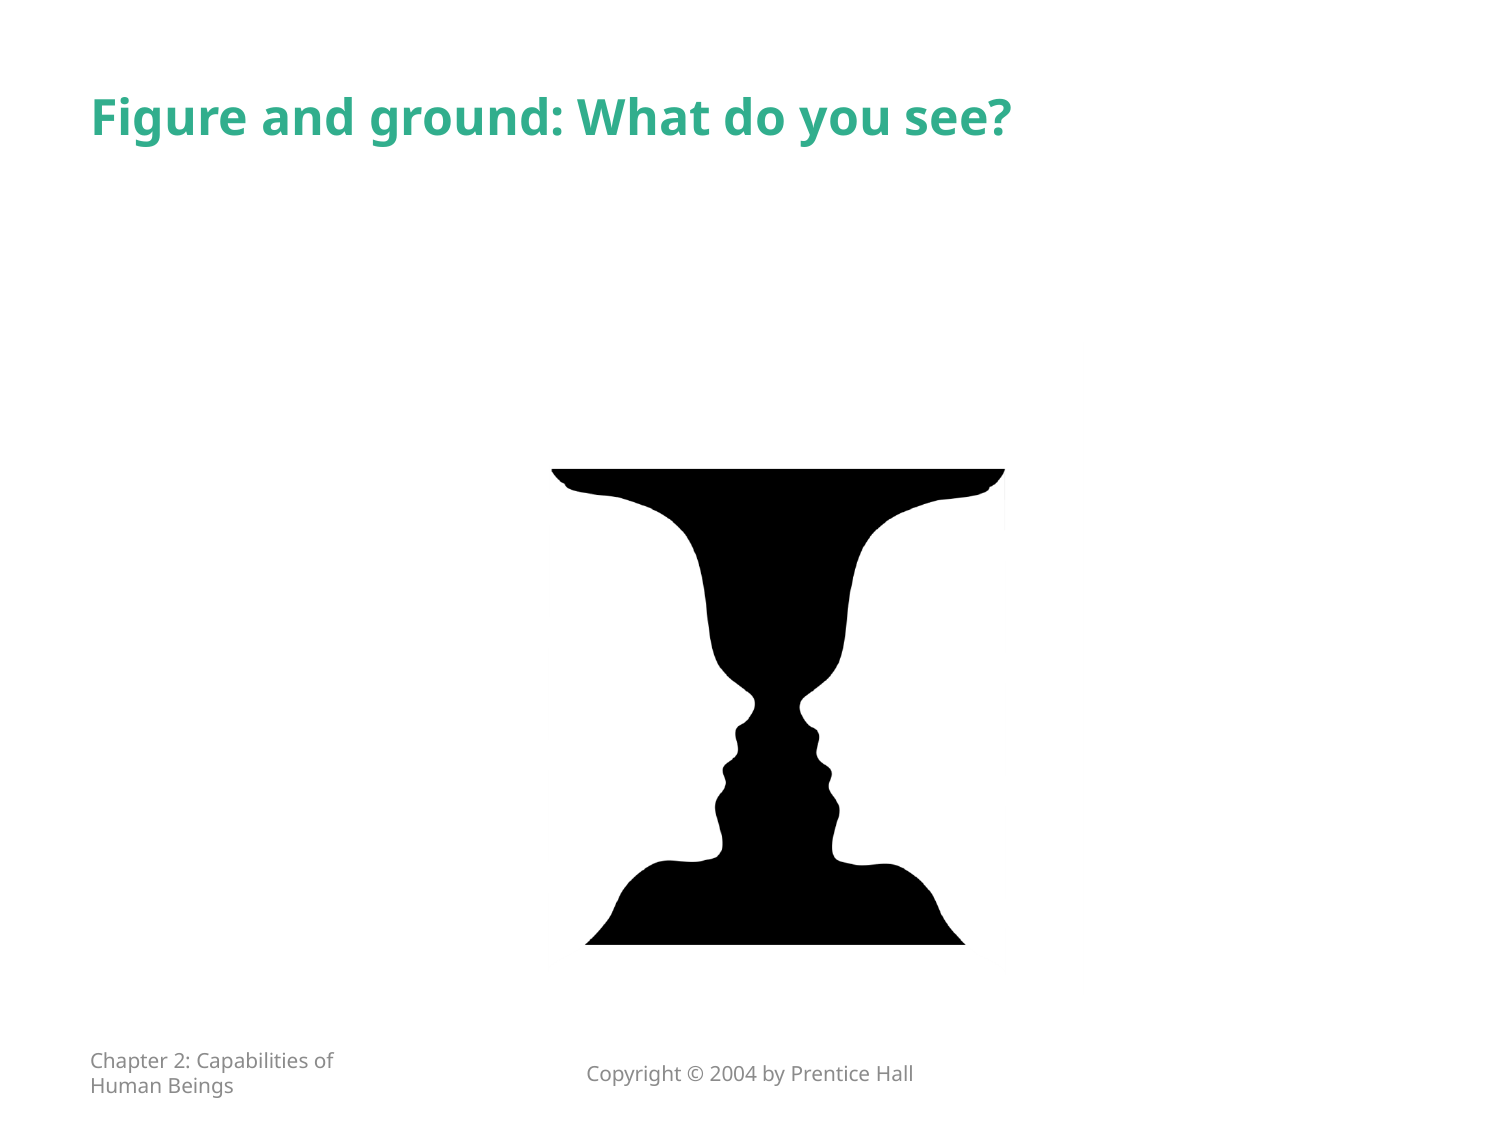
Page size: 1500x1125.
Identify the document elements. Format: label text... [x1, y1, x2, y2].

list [460, 342, 1084, 995]
footer Copyright © 2004 by Prentice Hall [512, 1042, 988, 1103]
title Figure and ground: What do you see? [75, 45, 1425, 187]
slide_number Chapter 2: Capabilities of Human Beings [75, 1042, 425, 1103]
